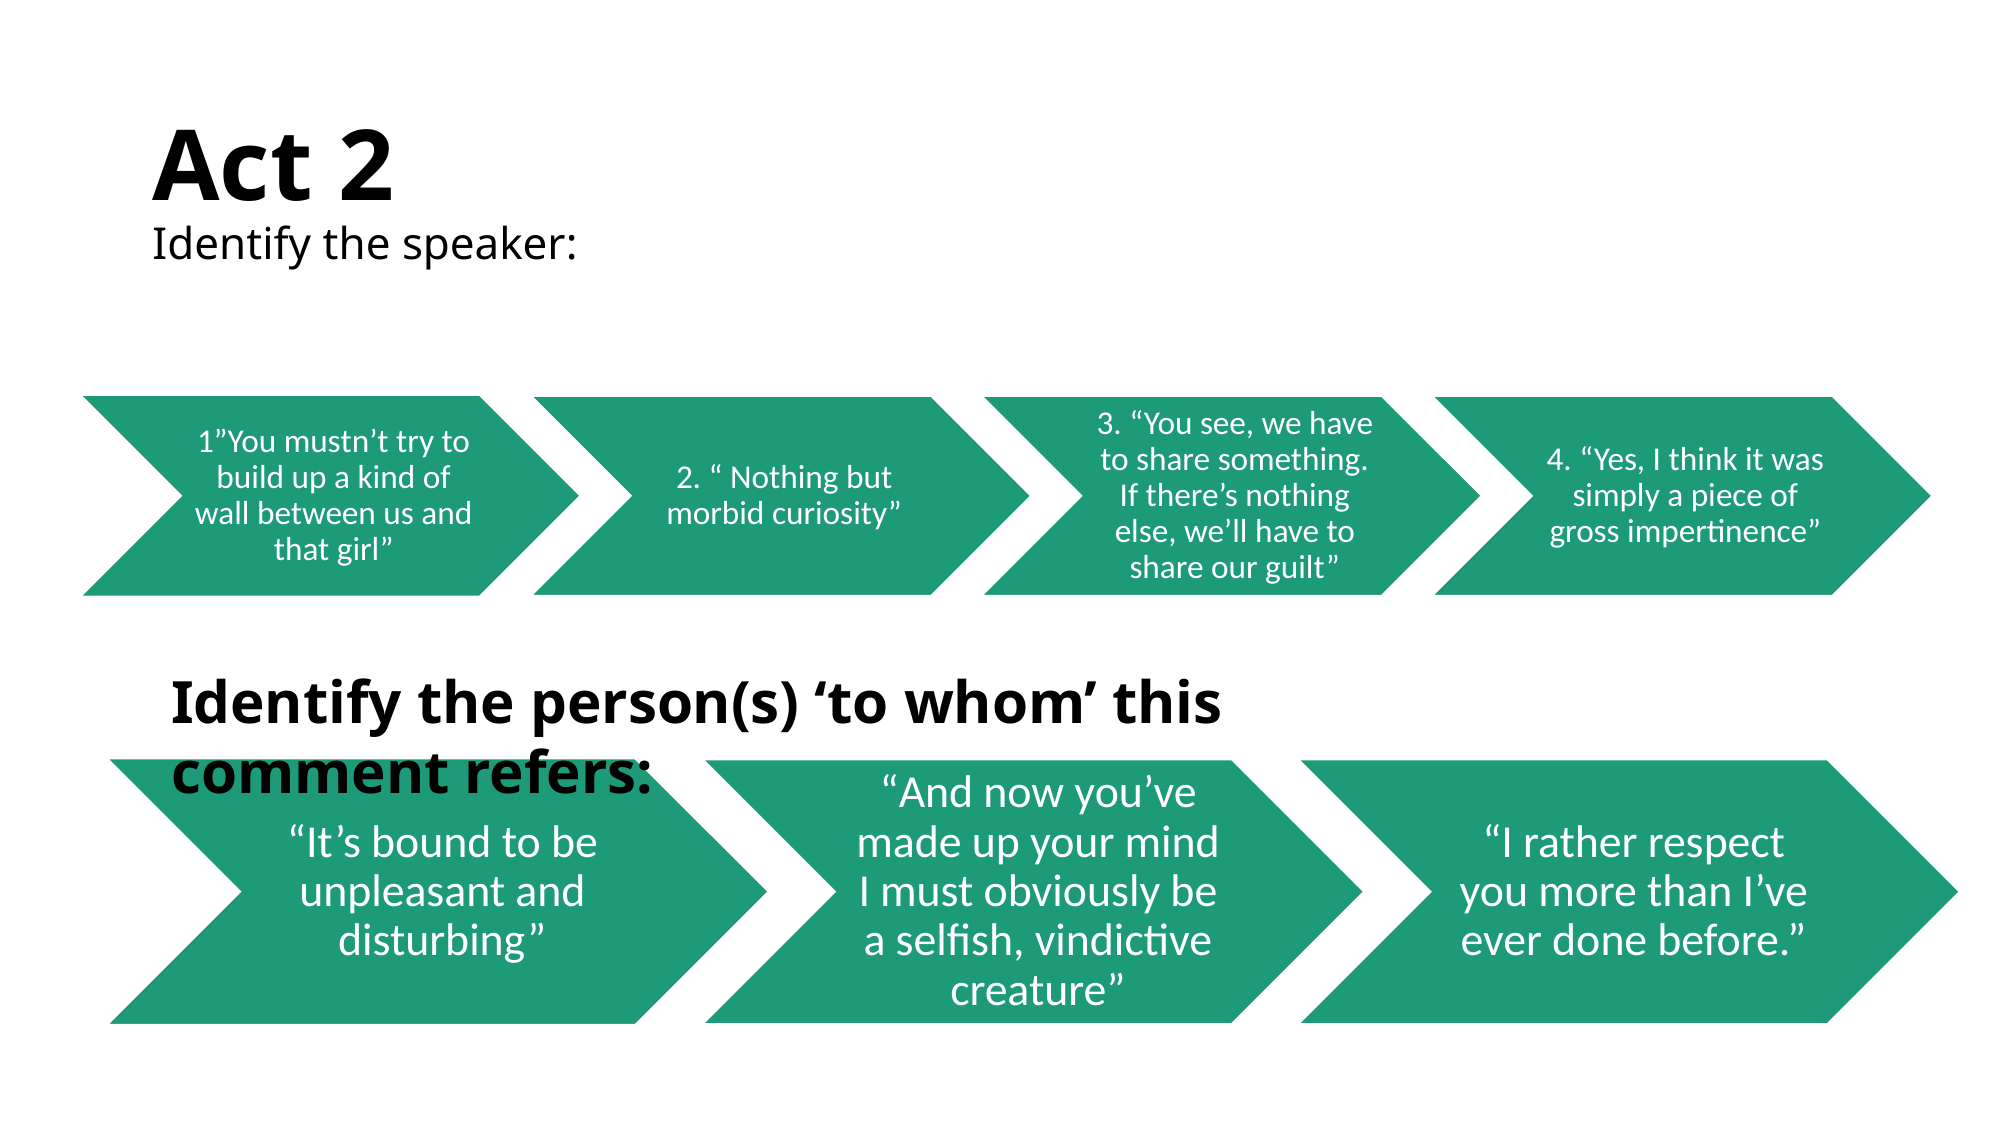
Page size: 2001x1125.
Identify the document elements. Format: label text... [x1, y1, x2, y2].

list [79, 262, 1934, 730]
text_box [106, 658, 1961, 1125]
title Act 2 Identify the speaker: [137, 59, 1863, 262]
